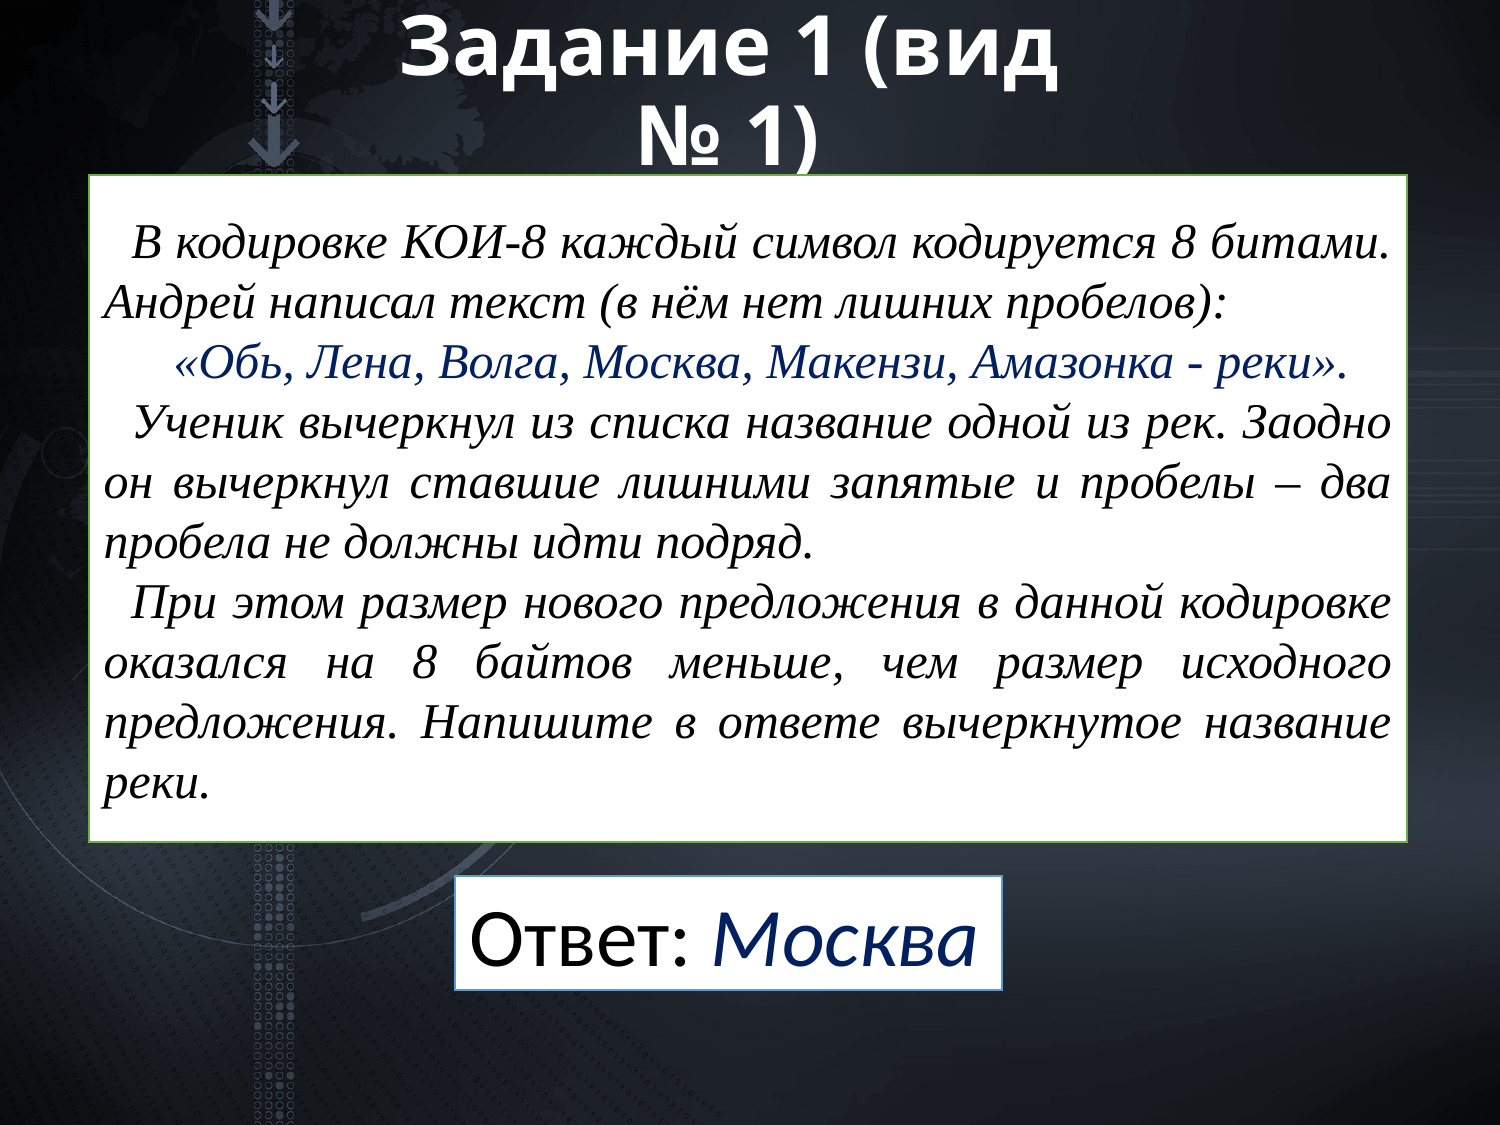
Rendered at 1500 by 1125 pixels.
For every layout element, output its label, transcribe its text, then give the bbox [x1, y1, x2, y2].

title Задание 1 (вид № 1) [336, 21, 1121, 166]
text_box Ответ: Москва [454, 875, 1003, 991]
list В кодировке КОИ-8 каждый символ кодируется 8 битами. Андрей написал текст (в нём нет лишних пробелов): «Обь, Лена, Волга, Москва, Макензи, Амазонка - реки». Ученик вычеркнул из списка название одной из рек. Заодно он вычеркнул ставшие лишними запятые и пробелы – два пробела не должны идти подряд. При этом размер нового предложения в данной кодировке оказался на 8 байтов меньше, чем размер исходного предложения. Напишите в ответе вычеркнутое название реки. [88, 174, 1408, 843]
